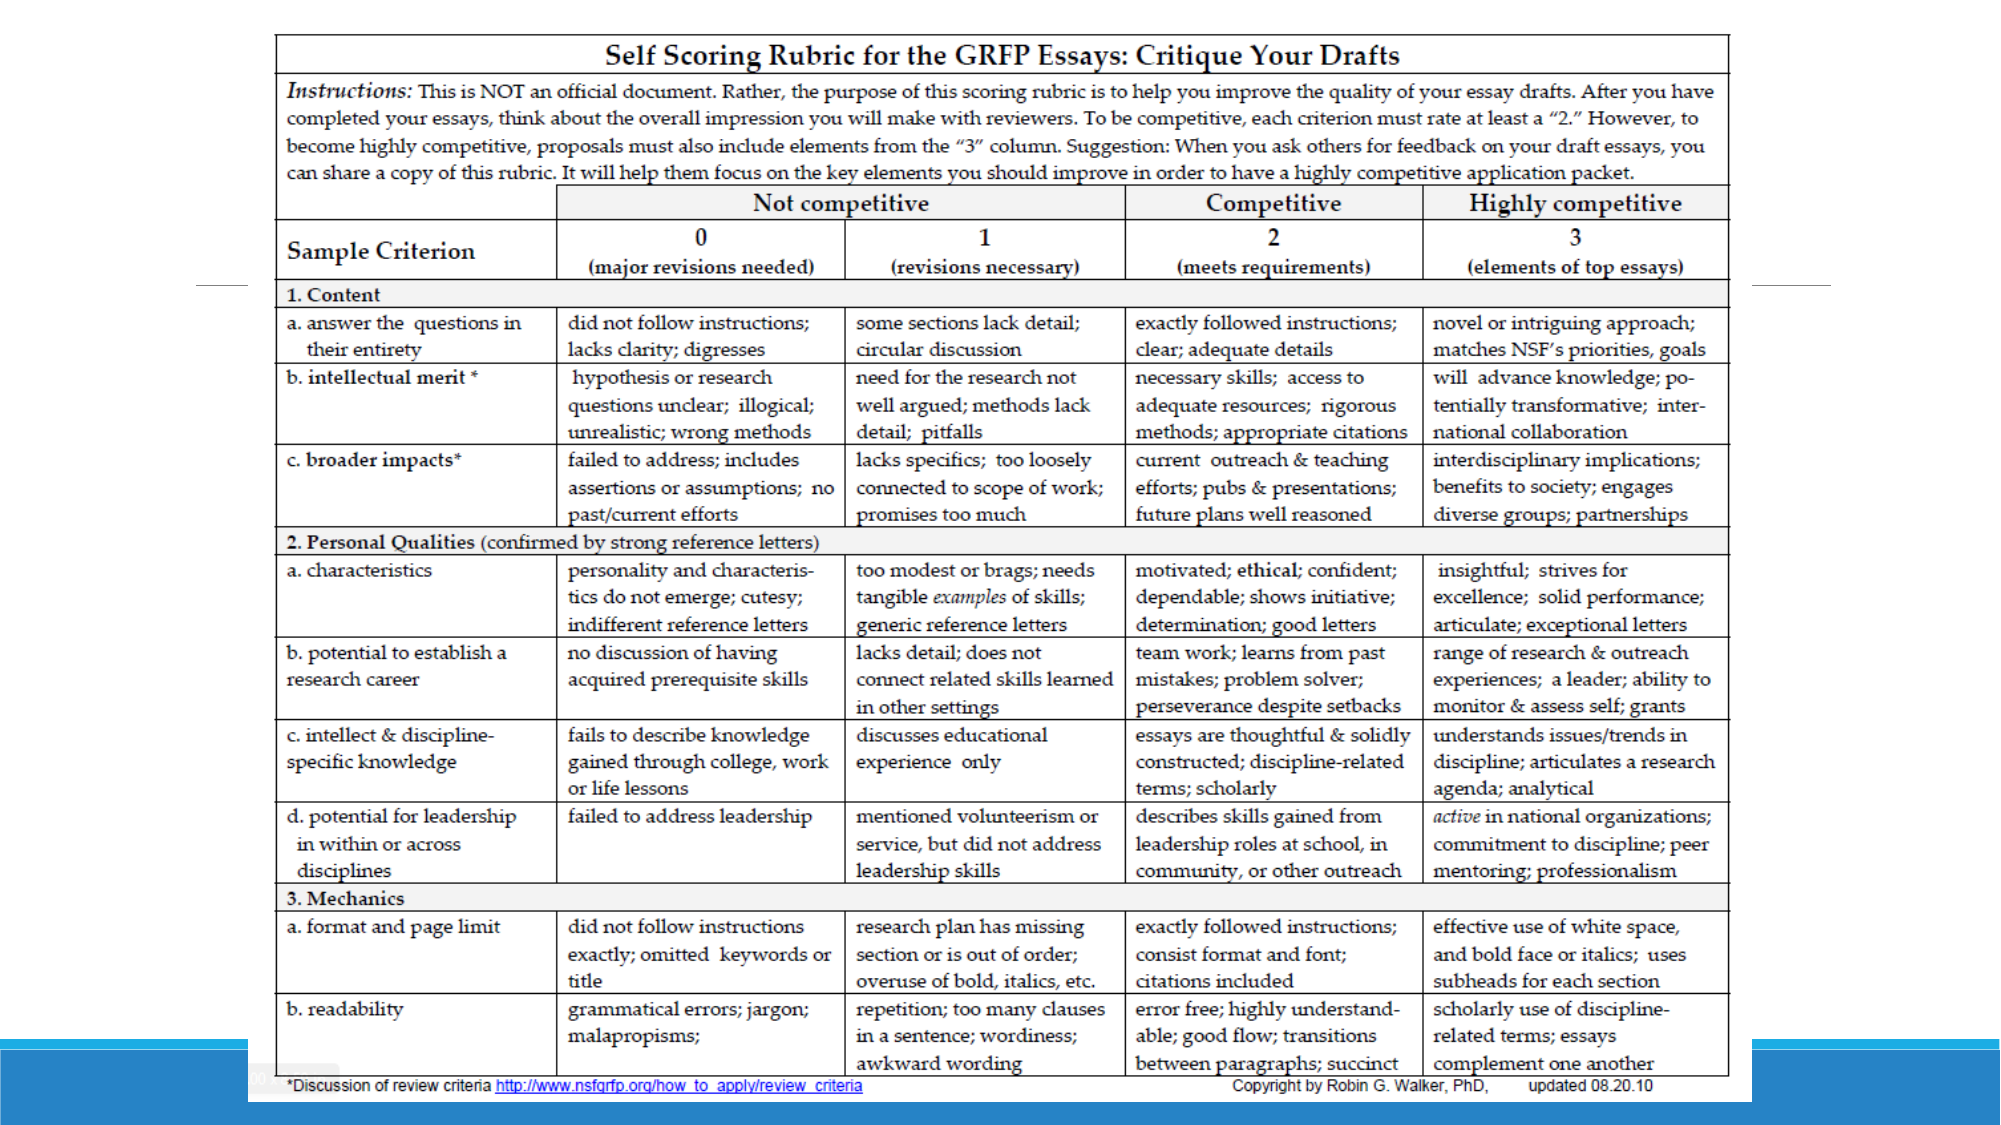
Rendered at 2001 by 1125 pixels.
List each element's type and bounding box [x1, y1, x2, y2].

list [247, 20, 1753, 1102]
